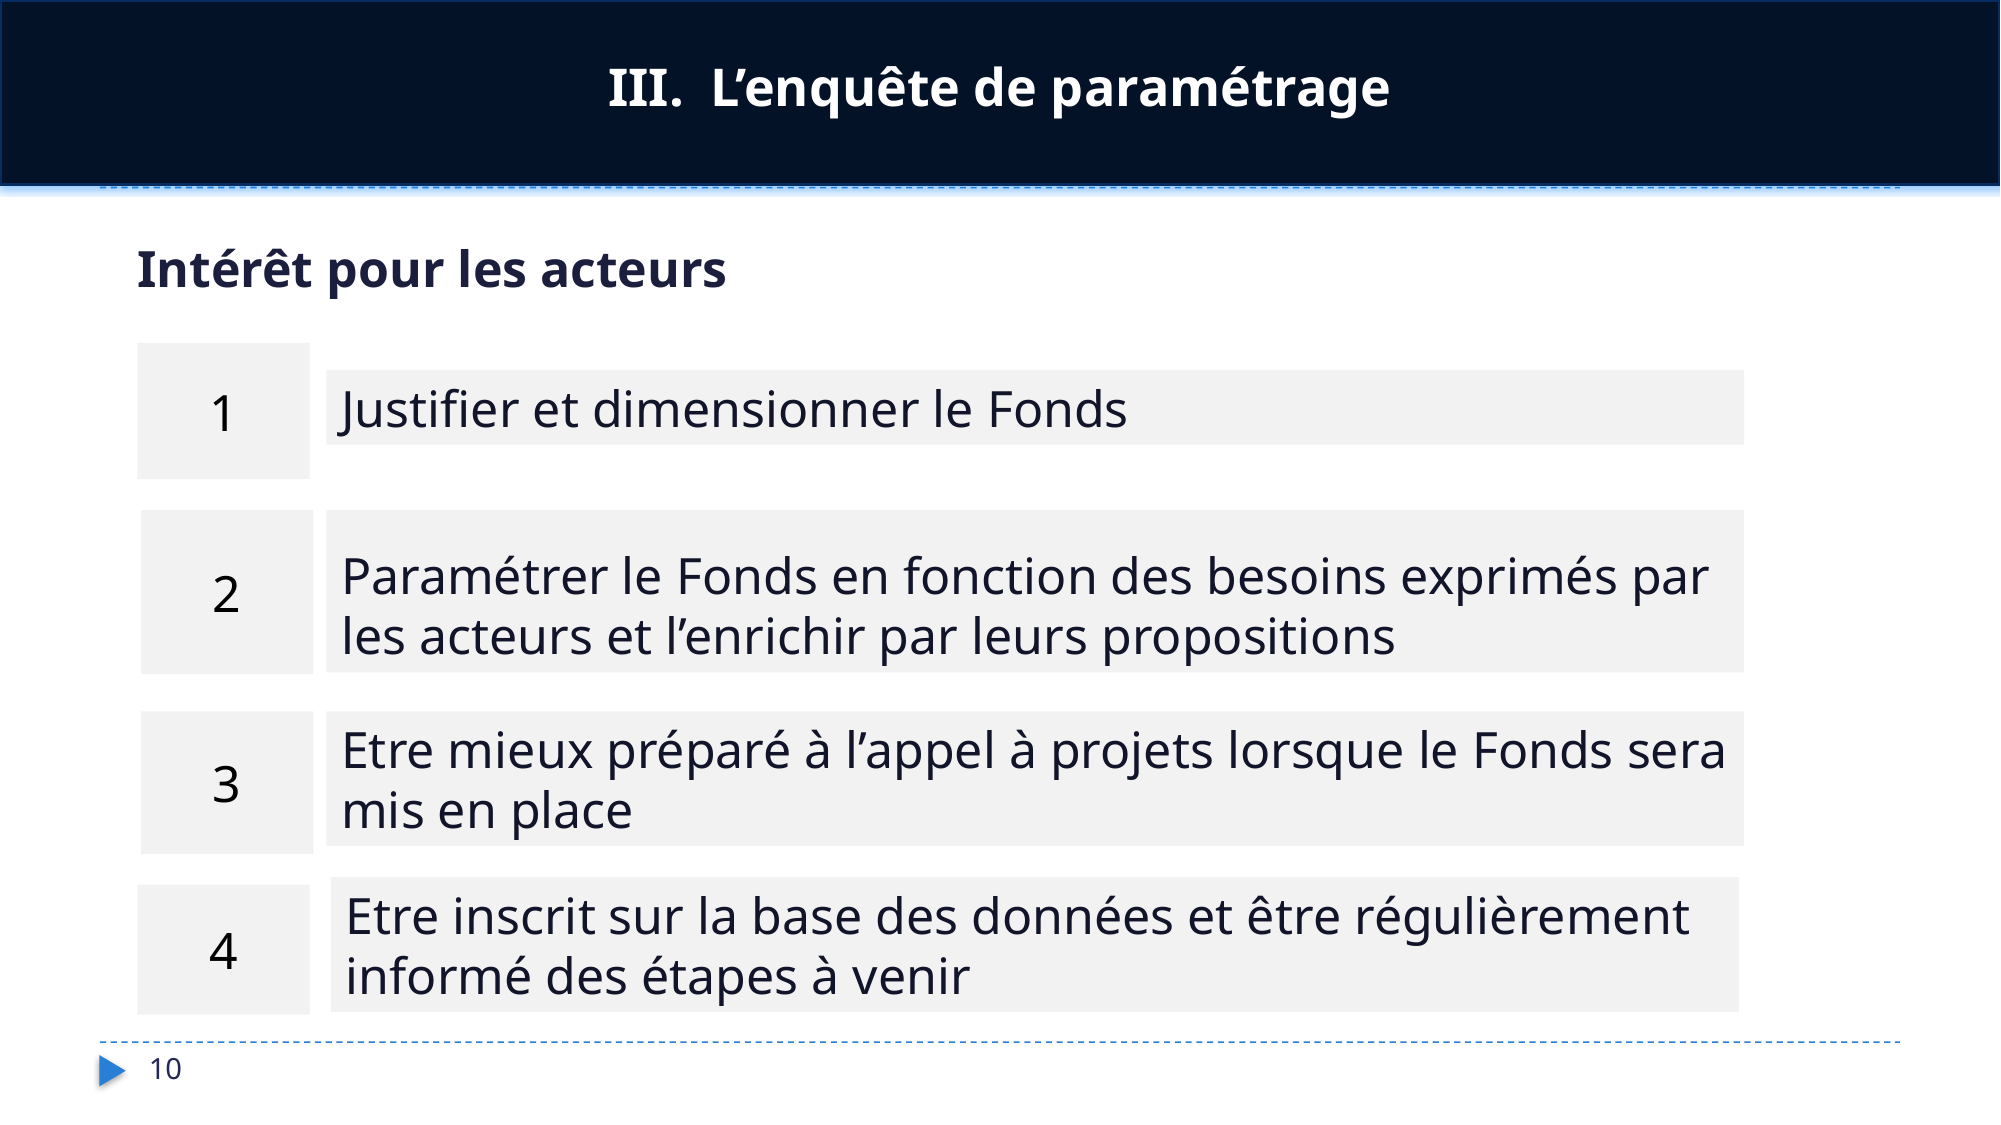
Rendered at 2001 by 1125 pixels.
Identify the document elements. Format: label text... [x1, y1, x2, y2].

text_box 4 [136, 883, 311, 1016]
text_box 3 [139, 710, 315, 855]
text_box Intérêt pour les acteurs [122, 230, 1123, 305]
text_box Justifier et dimensionner le Fonds [325, 368, 1746, 446]
text_box III. L’enquête de paramétrage [0, 0, 2000, 186]
text_box Paramétrer le Fonds en fonction des besoins exprimés par les acteurs et l’enrichir par leurs propositions [325, 509, 1745, 674]
text_box Etre inscrit sur la base des données et être régulièrement informé des étapes à venir [329, 876, 1740, 1013]
text_box 1 [136, 341, 311, 481]
text_box 2 [139, 508, 315, 676]
text_box Etre mieux préparé à l’appel à projets lorsque le Fonds sera mis en place [325, 710, 1745, 848]
slide_number 10 [133, 1042, 568, 1103]
